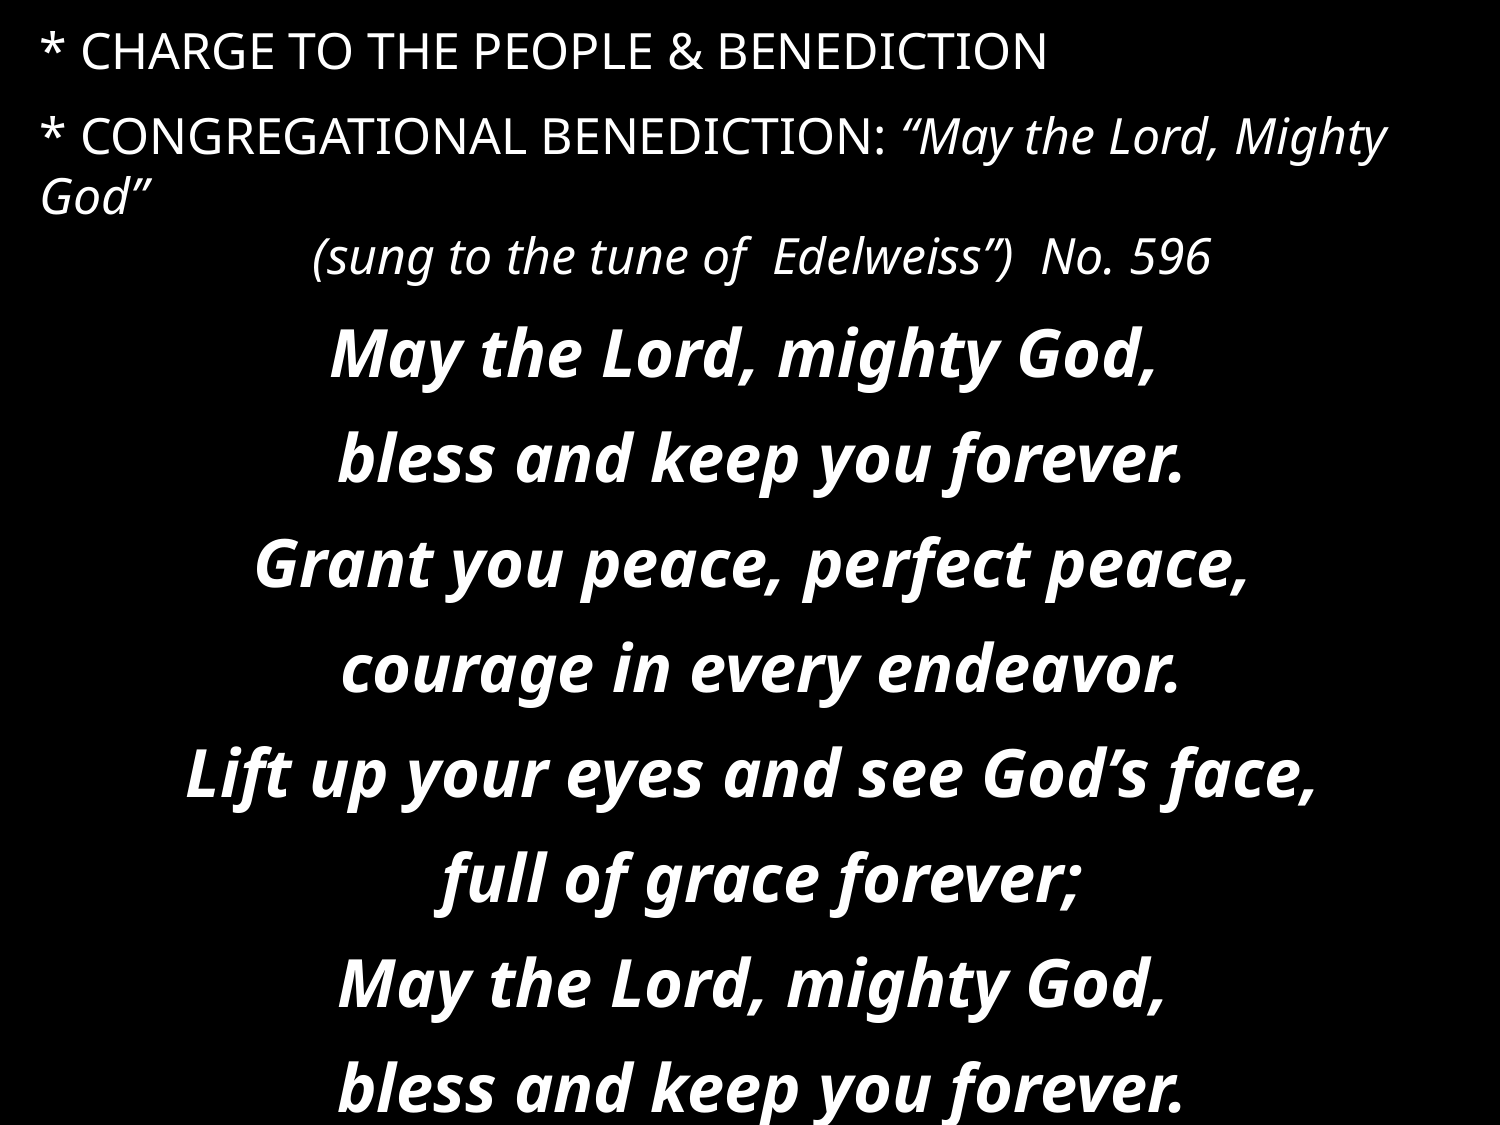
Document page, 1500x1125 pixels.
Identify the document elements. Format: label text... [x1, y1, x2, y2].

text_box * CHARGE TO THE PEOPLE & BENEDICTION * CONGREGATIONAL BENEDICTION: “May the Lord, Mighty God” (sung to the tune of Edelweiss”) No. 596 May the Lord, mighty God, bless and keep you forever. Grant you peace, perfect peace, courage in every endeavor. Lift up your eyes and see God’s face, full of grace forever; May the Lord, mighty God, bless and keep you forever. [24, 12, 1500, 1125]
